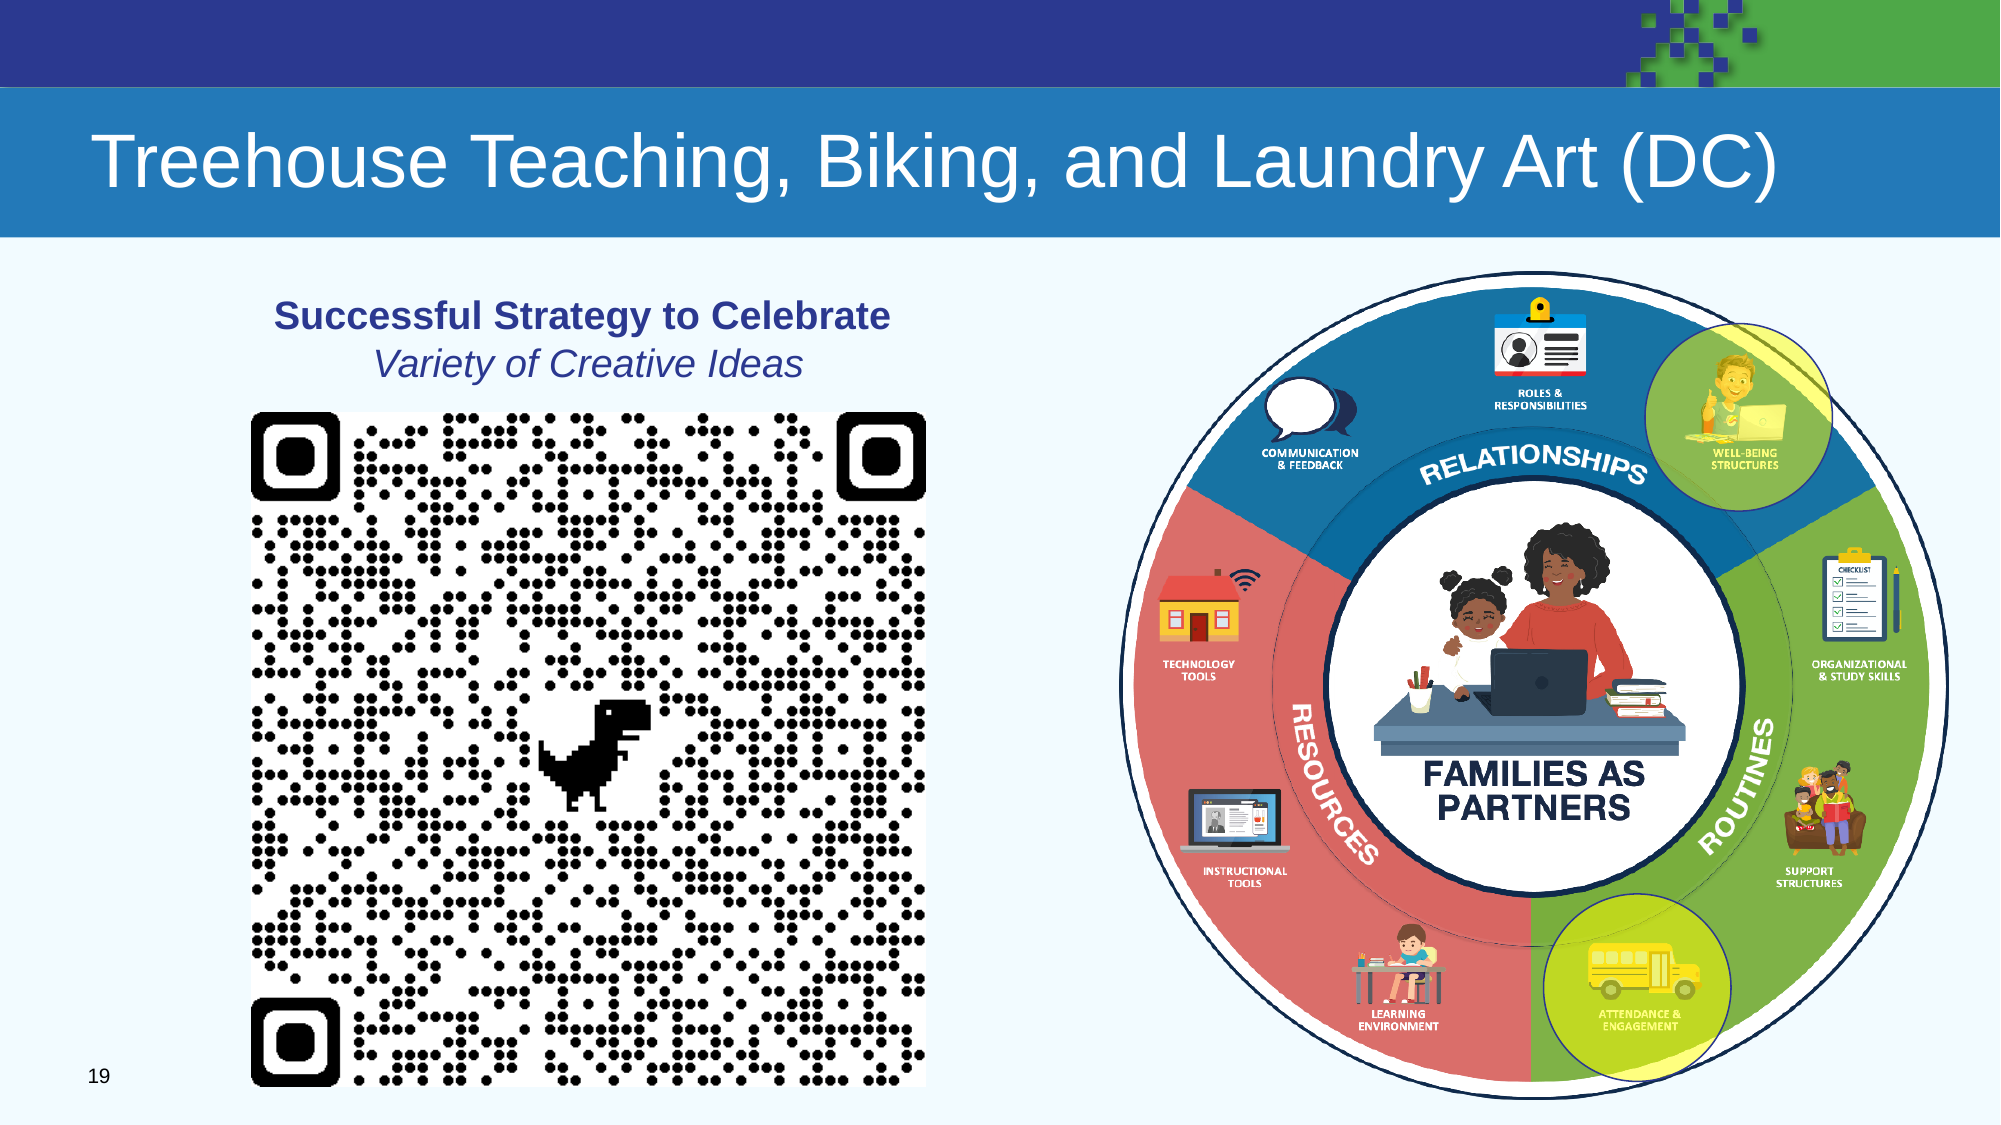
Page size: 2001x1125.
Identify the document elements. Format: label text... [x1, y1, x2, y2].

title Treehouse Teaching, Biking, and Laundry Art (DC) [0, 87, 2000, 238]
text_box Successful Strategy to Celebrate Variety of Creative Ideas [79, 274, 1098, 400]
picture [0, 0, 1757, 87]
picture [251, 412, 926, 1087]
slide_number 19 [87, 1062, 150, 1100]
picture [1118, 271, 1949, 1101]
